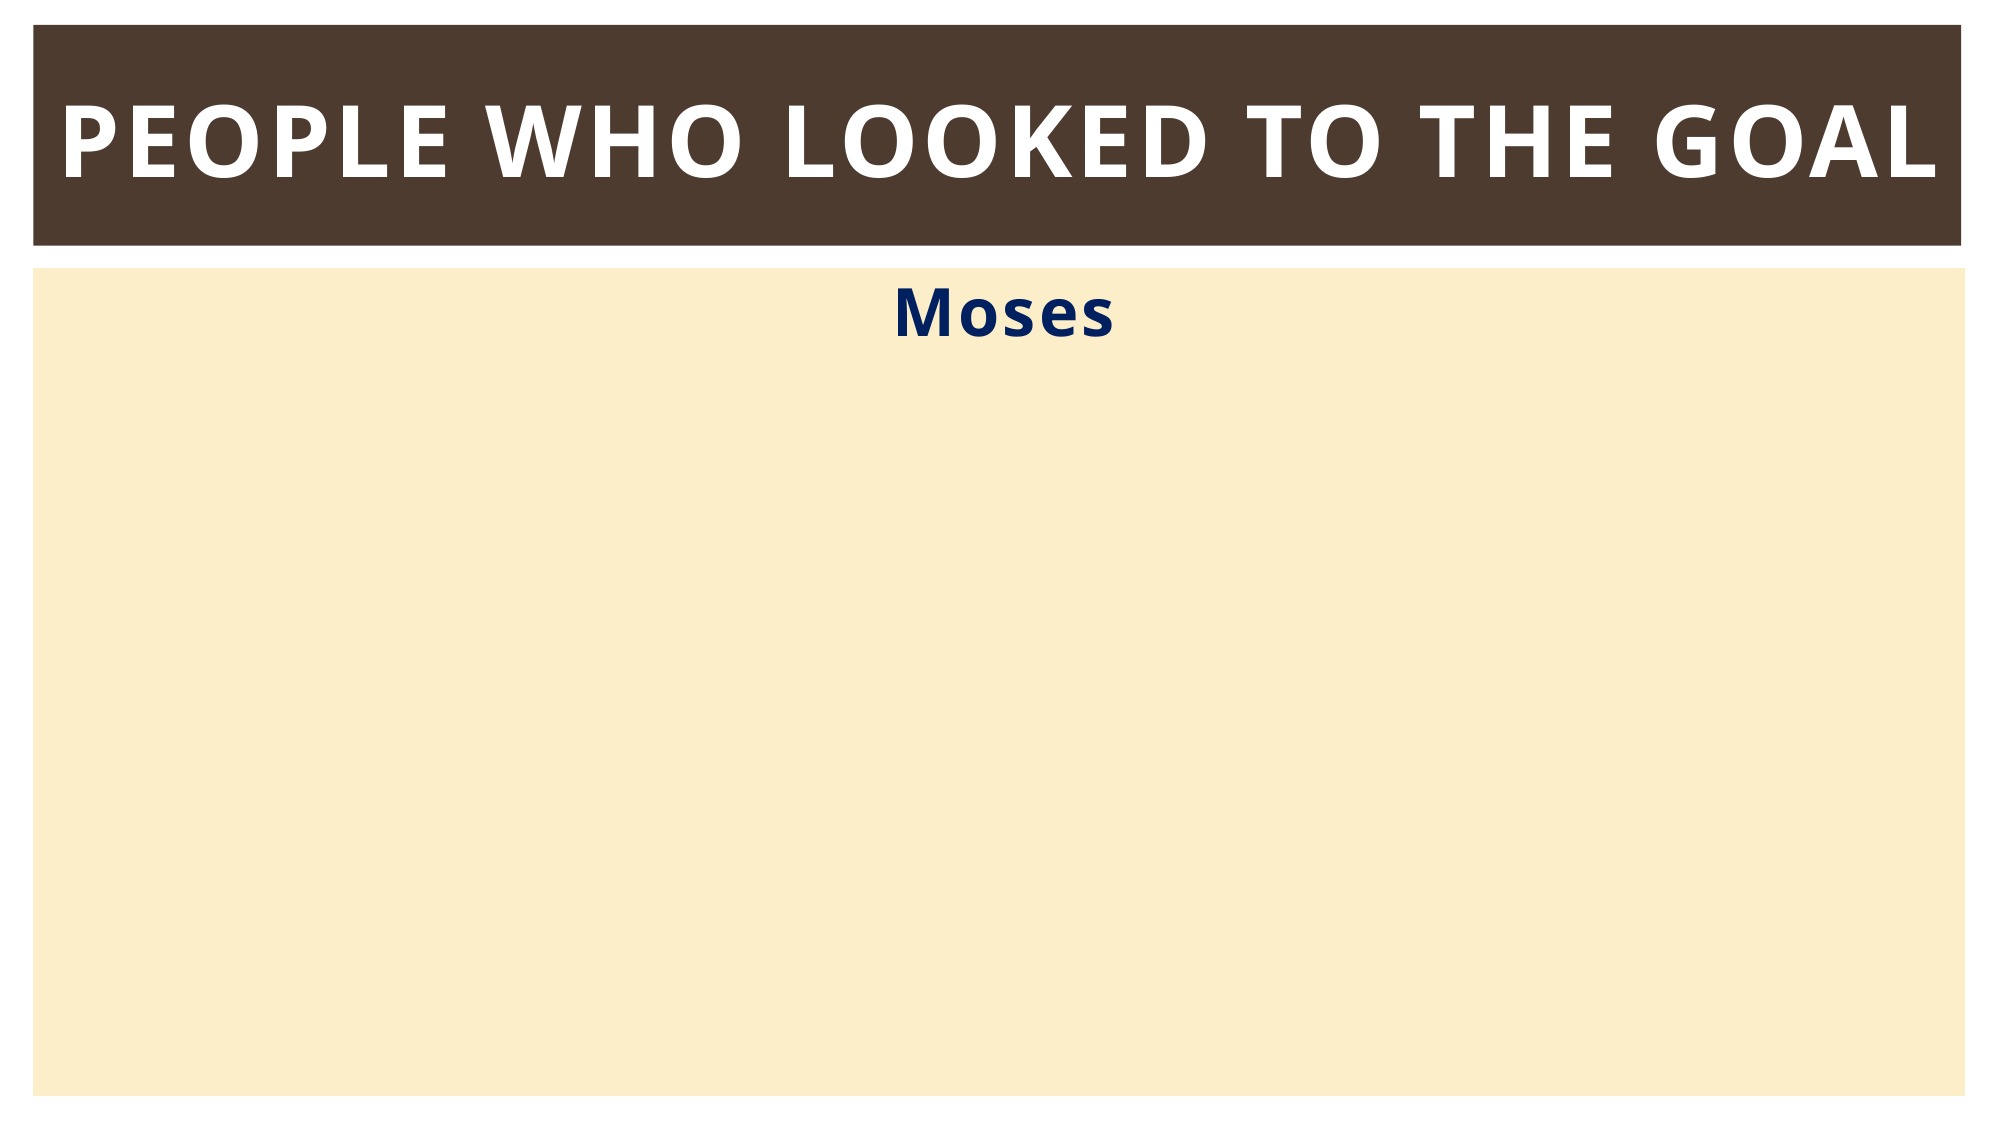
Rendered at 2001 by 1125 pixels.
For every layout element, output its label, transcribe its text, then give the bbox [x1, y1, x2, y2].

list Moses [275, 262, 1725, 1100]
title People Who Looked to the Goal [0, 24, 2000, 250]
